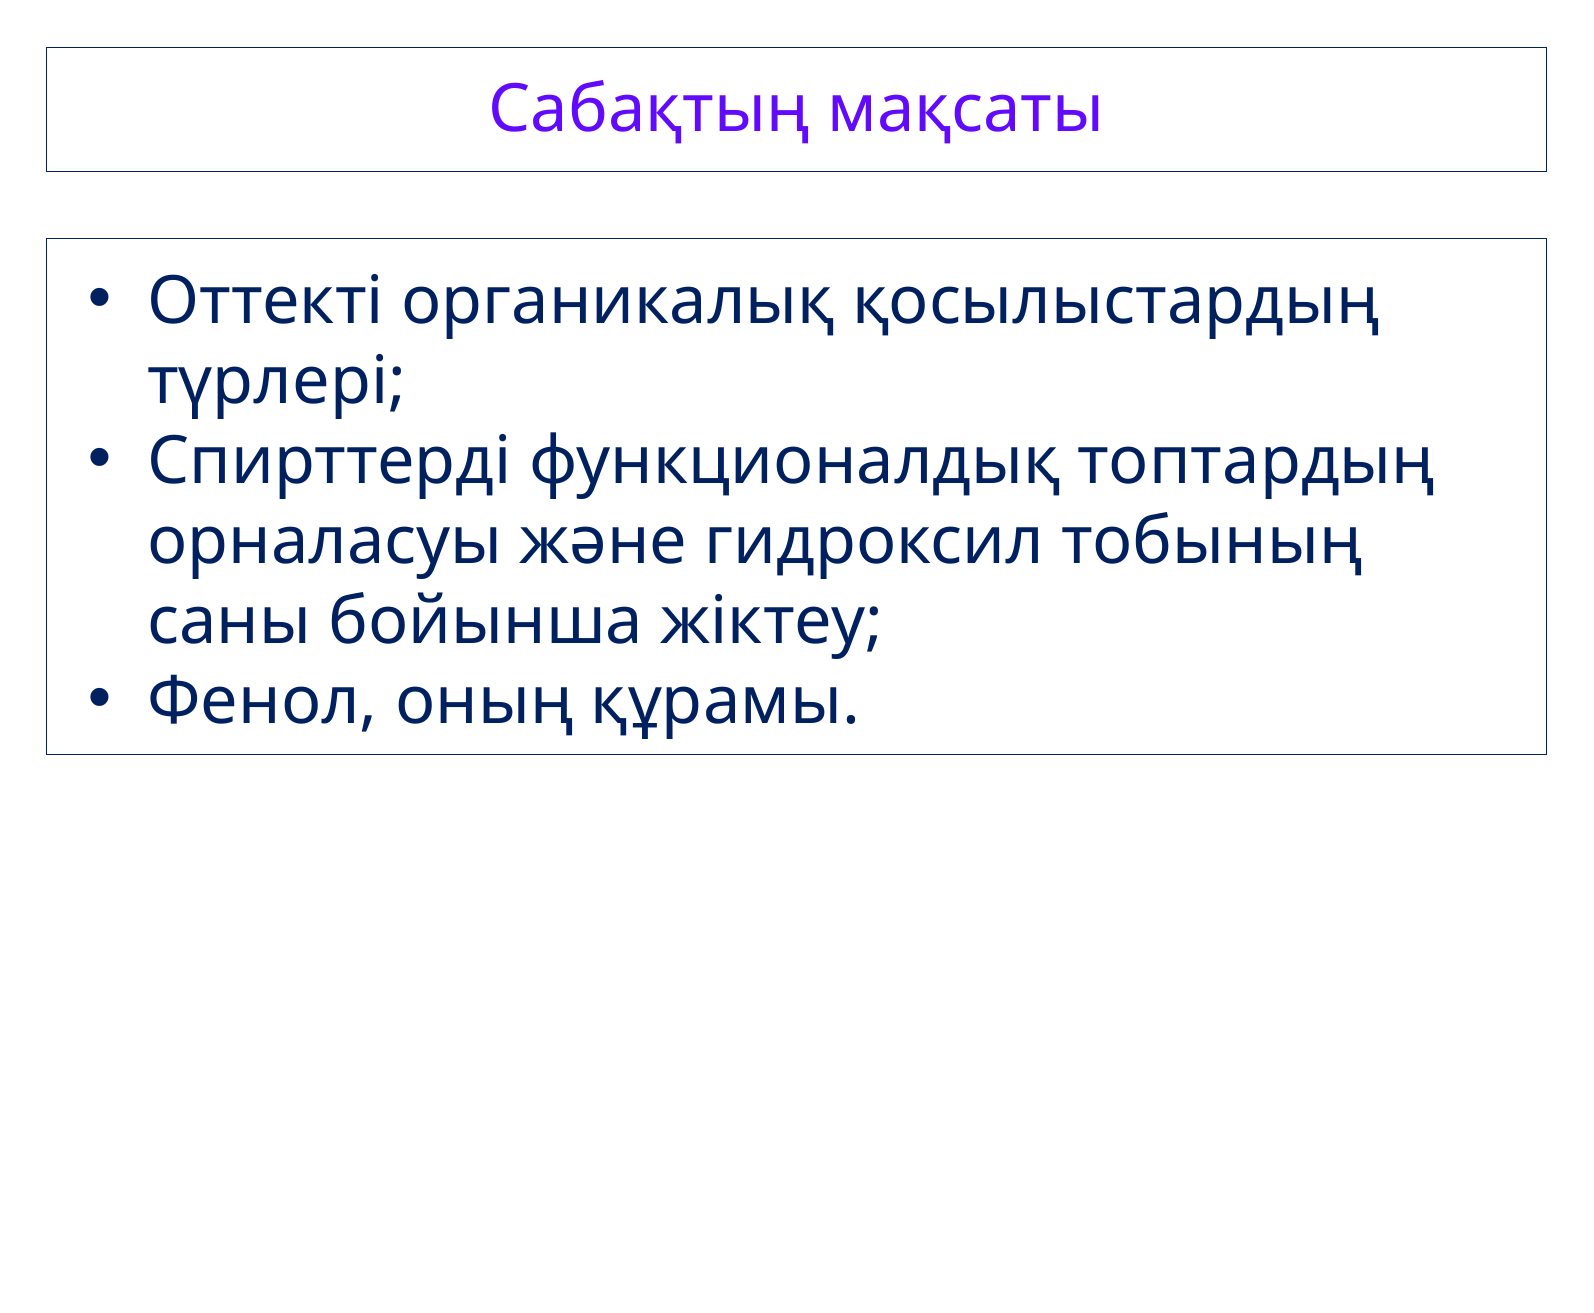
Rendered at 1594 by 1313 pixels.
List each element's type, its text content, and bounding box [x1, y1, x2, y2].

text_box Оттекті органикалық қосылыстардың түрлері; Спирттерді функционалдық топтардың орналасуы және гидроксил тобының саны бойынша жіктеу; Фенол, оның құрамы. [46, 238, 1547, 755]
title Сабақтың мақсаты [46, 47, 1547, 172]
